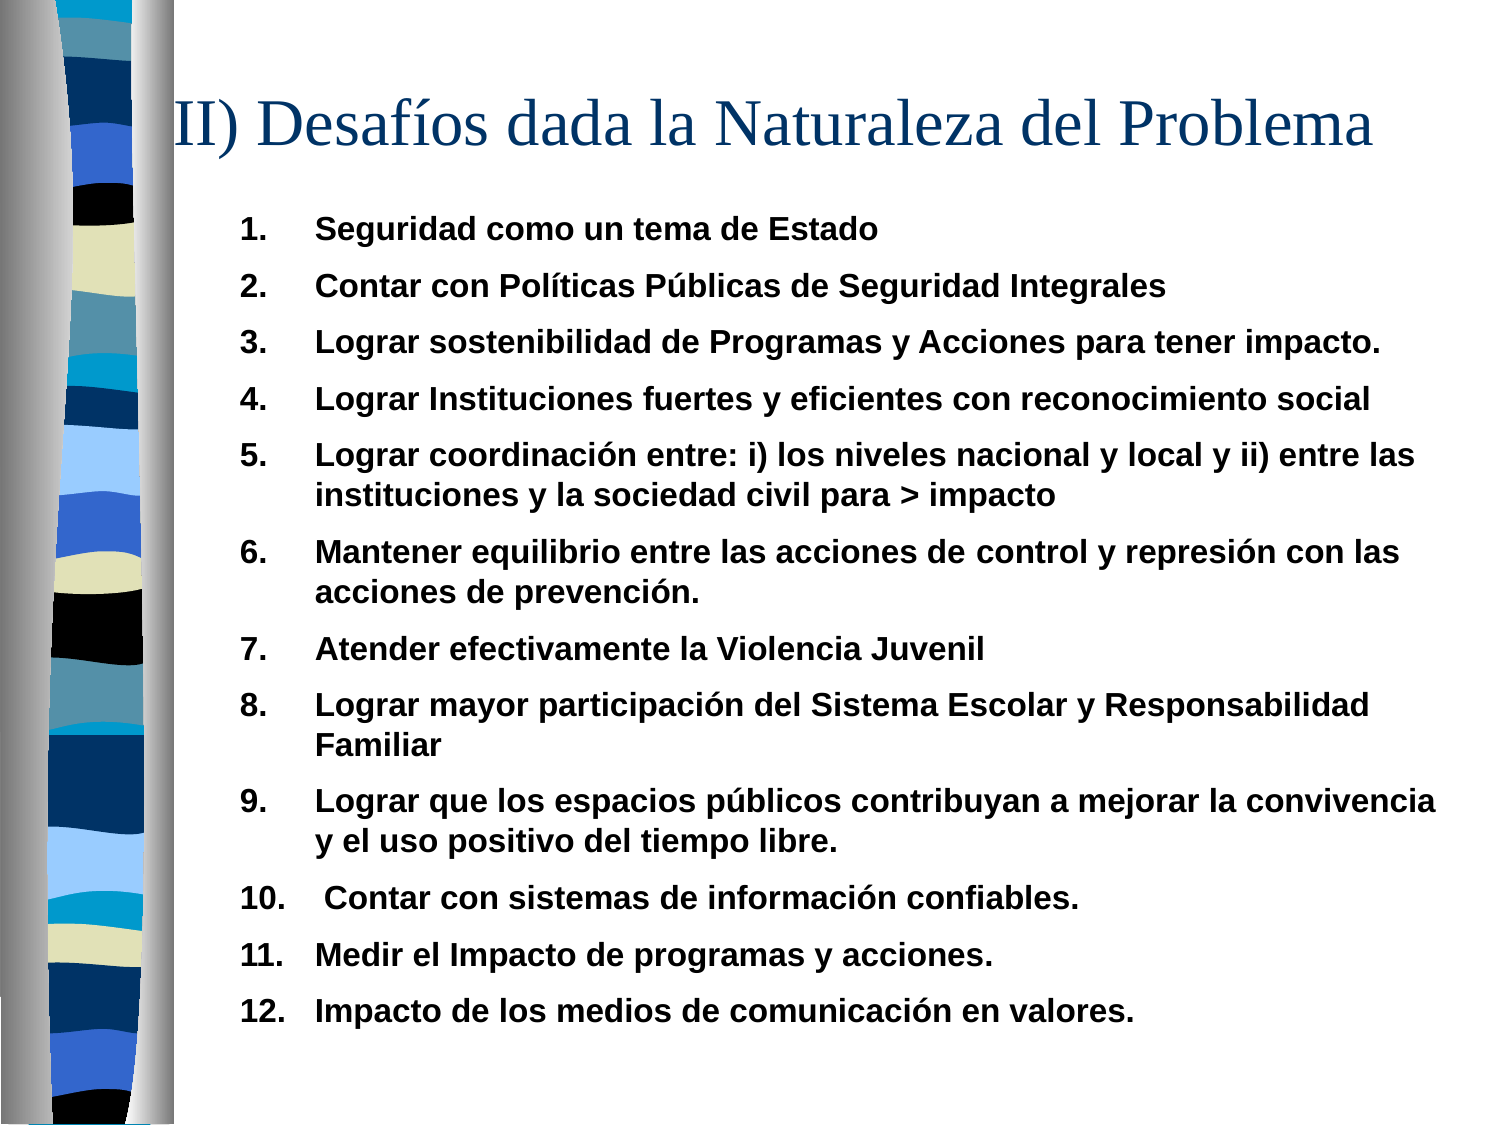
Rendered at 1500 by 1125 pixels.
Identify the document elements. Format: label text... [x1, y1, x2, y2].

text_box Seguridad como un tema de Estado Contar con Políticas Públicas de Seguridad Integrales Lograr sostenibilidad de Programas y Acciones para tener impacto. Lograr Instituciones fuertes y eficientes con reconocimiento social Lograr coordinación entre: i) los niveles nacional y local y ii) entre las instituciones y la sociedad civil para > impacto Mantener equilibrio entre las acciones de control y represión con las acciones de prevención. Atender efectivamente la Violencia Juvenil Lograr mayor participación del Sistema Escolar y Responsabilidad Familiar Lograr que los espacios públicos contribuyan a mejorar la convivencia y el uso positivo del tiempo libre. Contar con sistemas de información confiables. Medir el Impacto de programas y acciones. Impacto de los medios de comunicación en valores. [225, 199, 1463, 1125]
title II) Desafíos dada la Naturaleza del Problema [137, 24, 1413, 213]
